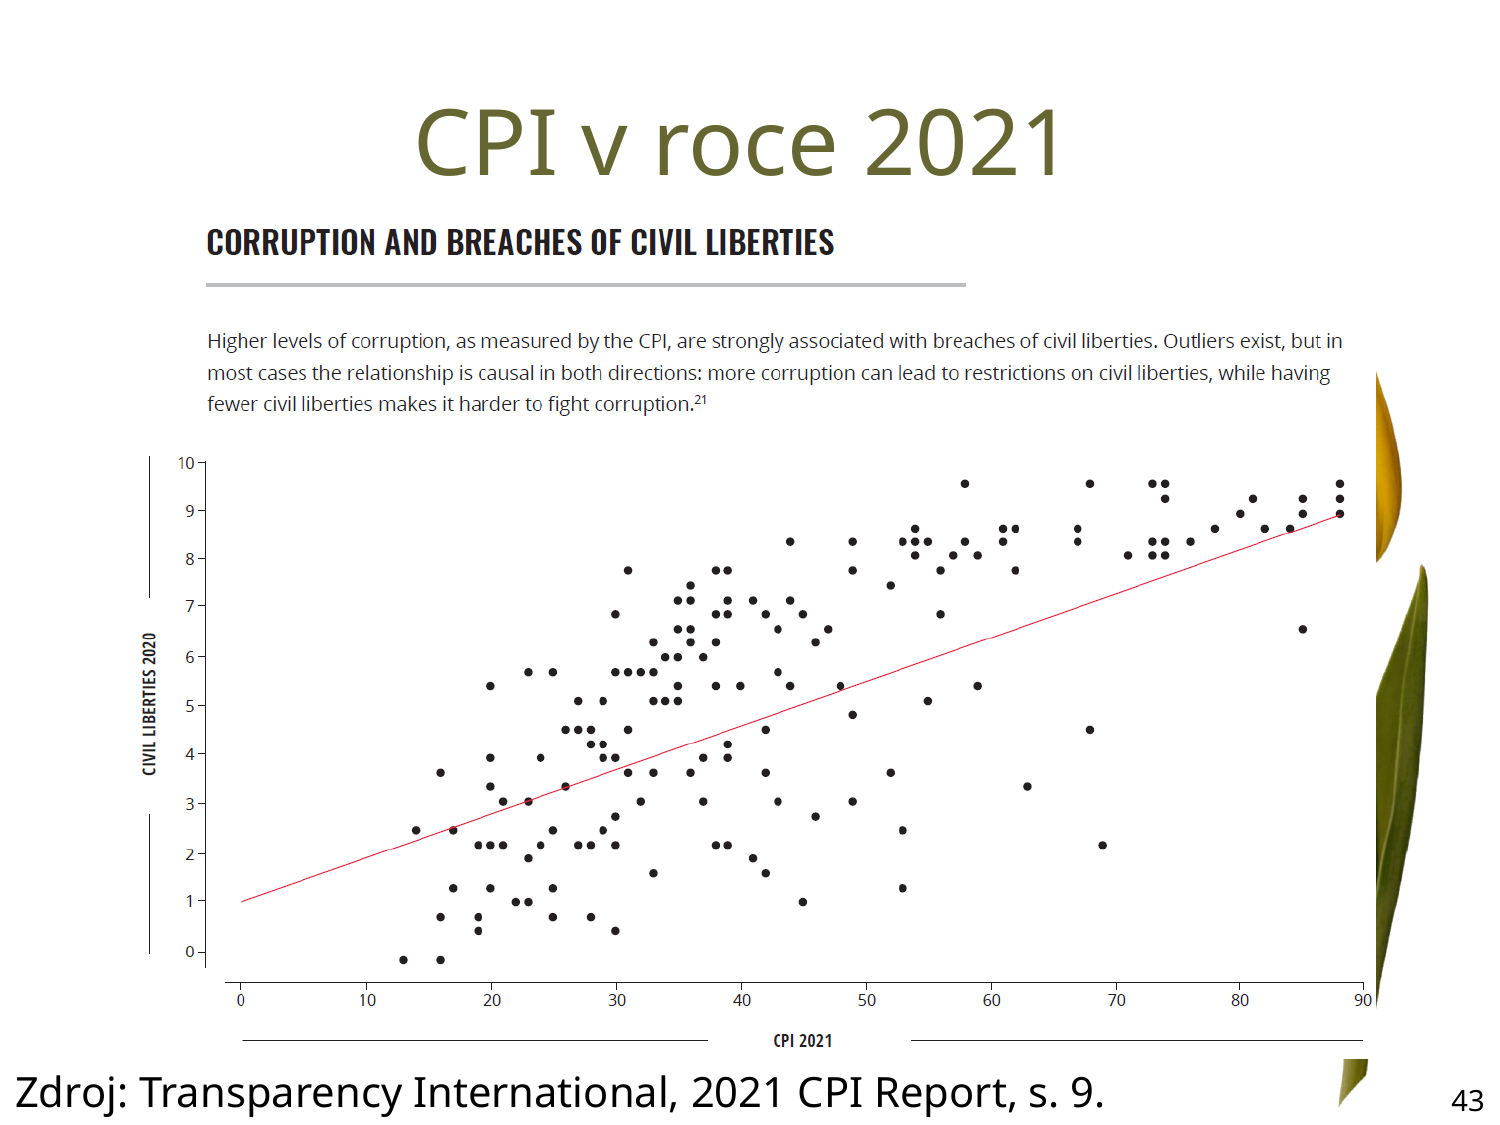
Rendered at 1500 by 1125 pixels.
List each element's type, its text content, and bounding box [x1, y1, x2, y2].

list Zdroj: Transparency International, 2021 CPI Report, s. 9. [0, 1058, 1442, 1125]
picture [123, 217, 1500, 1074]
title CPI v roce 2021 [62, 44, 1426, 233]
slide_number 43 [1442, 1074, 1500, 1125]
